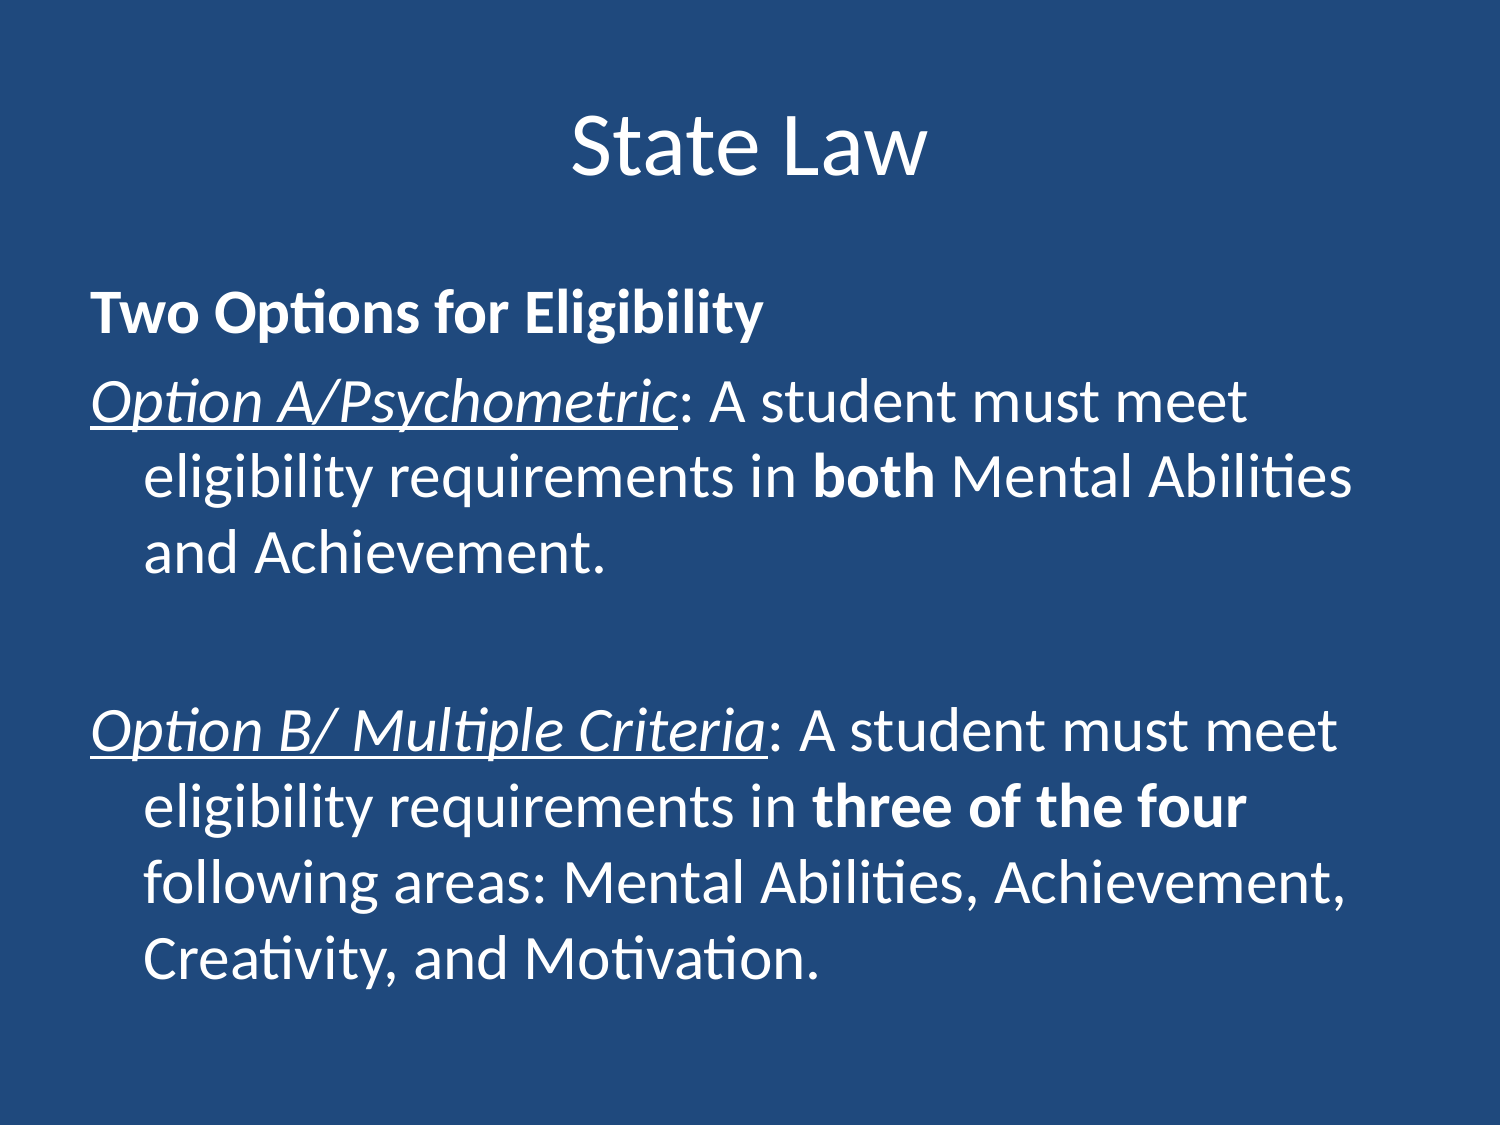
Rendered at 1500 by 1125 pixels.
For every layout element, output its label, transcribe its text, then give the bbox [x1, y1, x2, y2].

title State Law [75, 45, 1425, 233]
list Two Options for Eligibility Option A/Psychometric: A student must meet eligibility requirements in both Mental Abilities and Achievement. Option B/ Multiple Criteria: A student must meet eligibility requirements in three of the four following areas: Mental Abilities, Achievement, Creativity, and Motivation. [75, 262, 1425, 1005]
